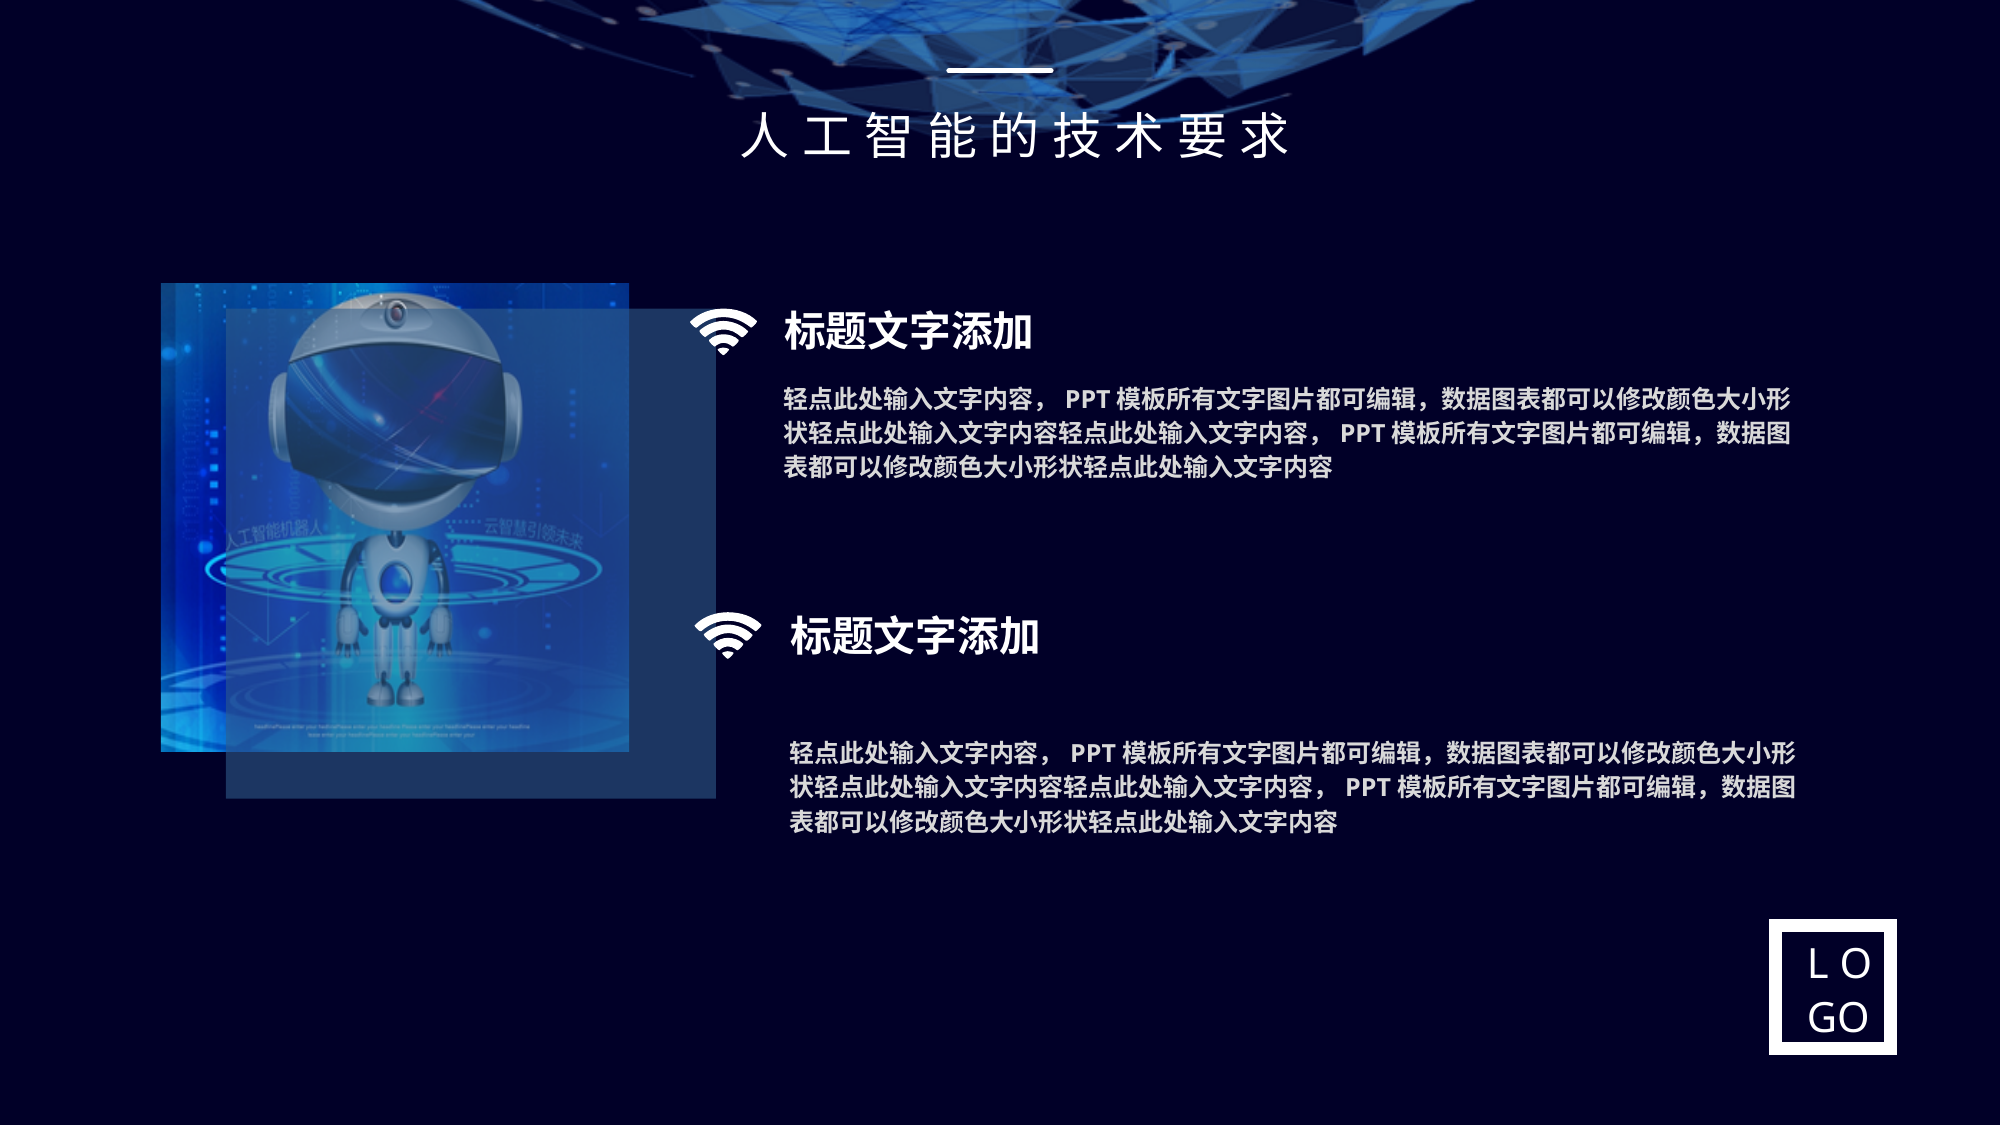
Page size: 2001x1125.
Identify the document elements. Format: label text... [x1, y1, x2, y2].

text_box [709, 334, 739, 347]
text_box 标题文字添加 [775, 602, 1056, 668]
text_box [699, 320, 749, 338]
text_box [694, 612, 762, 632]
text_box [717, 347, 730, 356]
picture [0, 0, 2001, 140]
text_box [160, 283, 630, 752]
text_box [713, 637, 744, 651]
text_box 轻点此处输入文字内容，PPT模板所有文字图片都可编辑，数据图表都可以修改颜色大小形状轻点此处输入文字内容轻点此处输入文字内容，PPT模板所有文字图片都可编辑，数据图表都可以修改颜色大小形状轻点此处输入文字内容 [774, 726, 1835, 878]
text_box 人工智能的技术要求 [724, 140, 1305, 173]
text_box 轻点此处输入文字内容，PPT模板所有文字图片都可编辑，数据图表都可以修改颜色大小形状轻点此处输入文字内容轻点此处输入文字内容，PPT模板所有文字图片都可编辑，数据图表都可以修改颜色大小形状轻点此处输入文字内容 [769, 371, 1829, 523]
text_box [225, 308, 717, 800]
text_box [722, 651, 734, 659]
text_box [703, 624, 753, 641]
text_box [1775, 925, 1929, 1049]
text_box [690, 308, 757, 328]
text_box 标题文字添加 [769, 297, 1050, 363]
